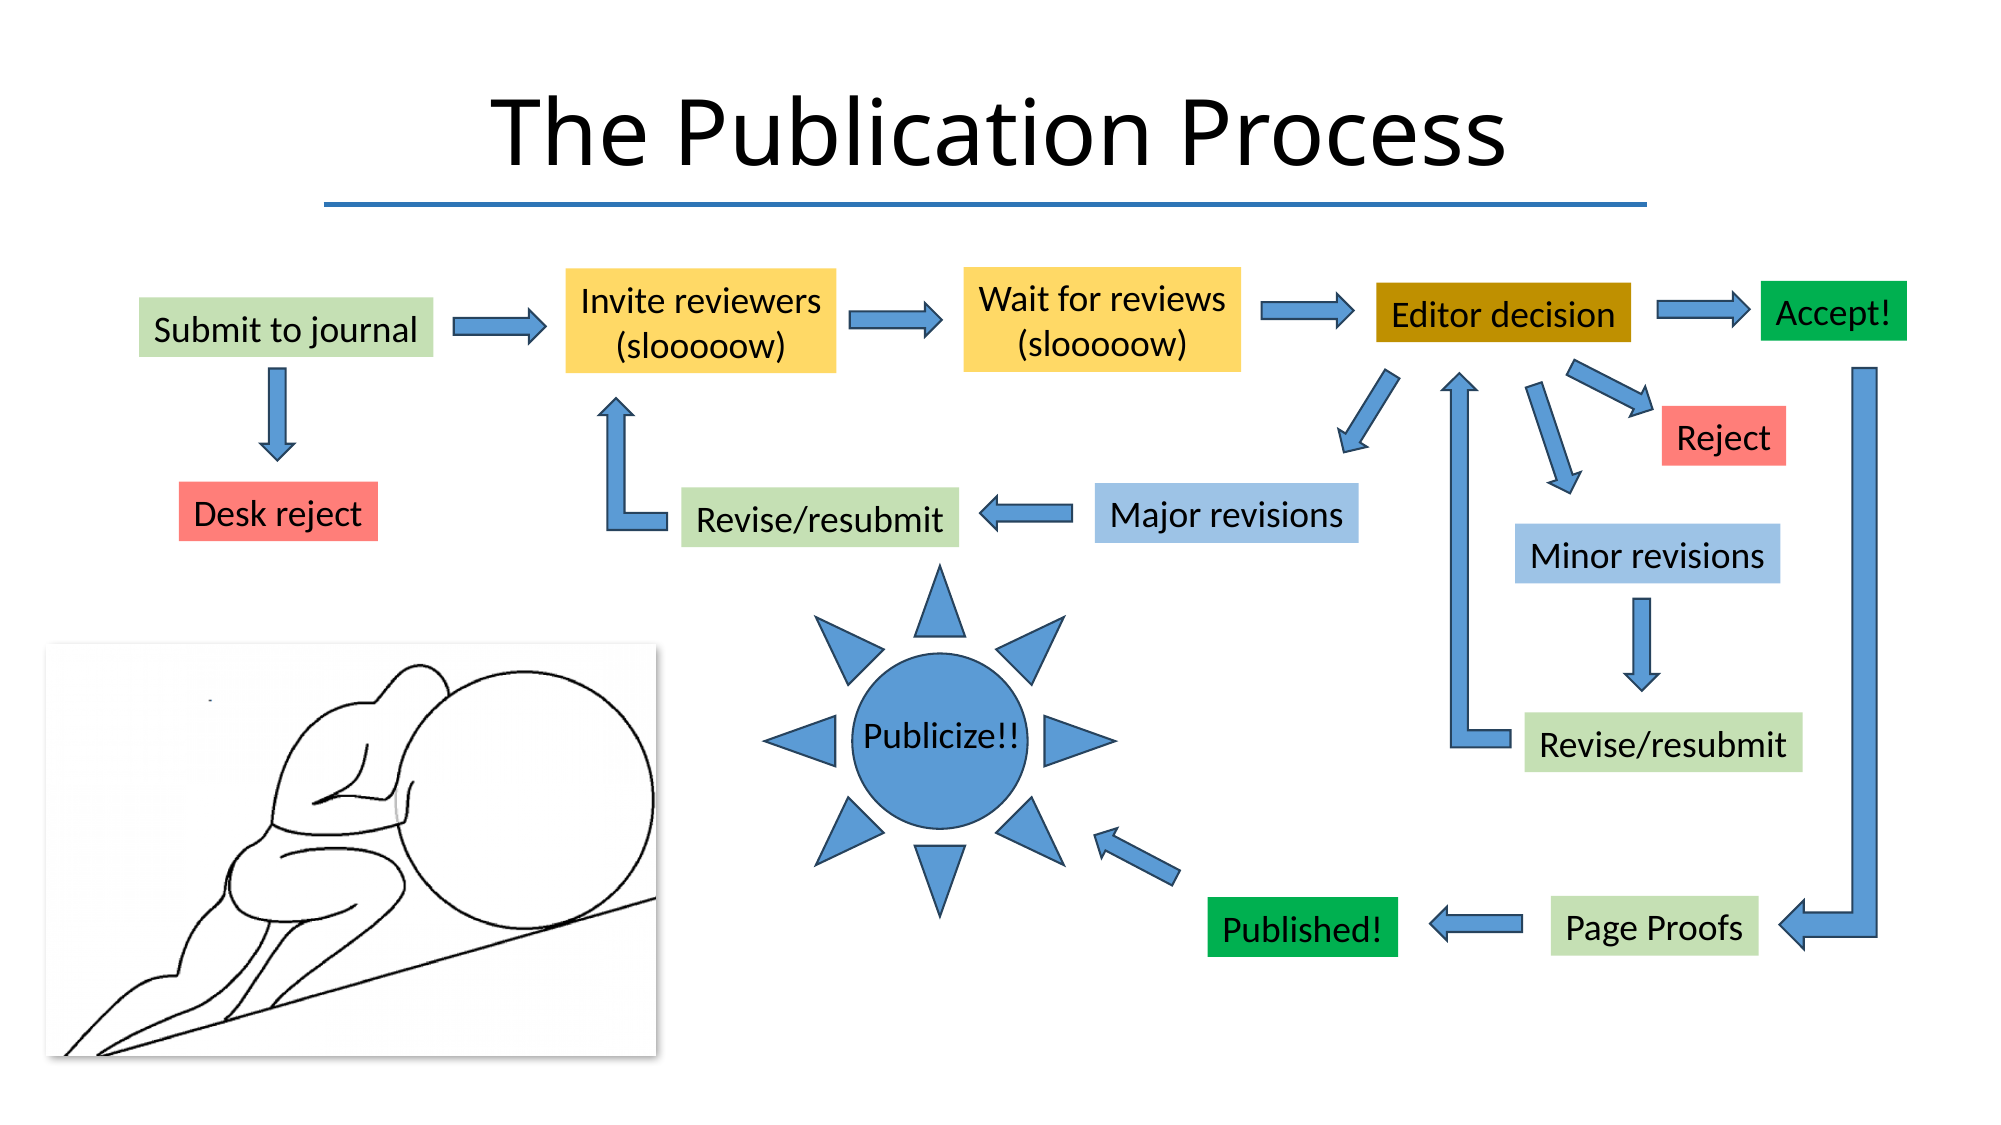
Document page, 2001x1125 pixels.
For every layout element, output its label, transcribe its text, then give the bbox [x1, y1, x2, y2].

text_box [1206, 367, 1877, 958]
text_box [177, 368, 379, 543]
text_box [598, 367, 1206, 548]
text_box Submit to journal [139, 297, 434, 357]
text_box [453, 268, 838, 375]
title The Publication Process [137, 27, 1863, 245]
picture [46, 644, 656, 1056]
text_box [1657, 280, 1908, 342]
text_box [764, 565, 1182, 917]
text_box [1261, 282, 1633, 344]
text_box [849, 267, 1243, 367]
